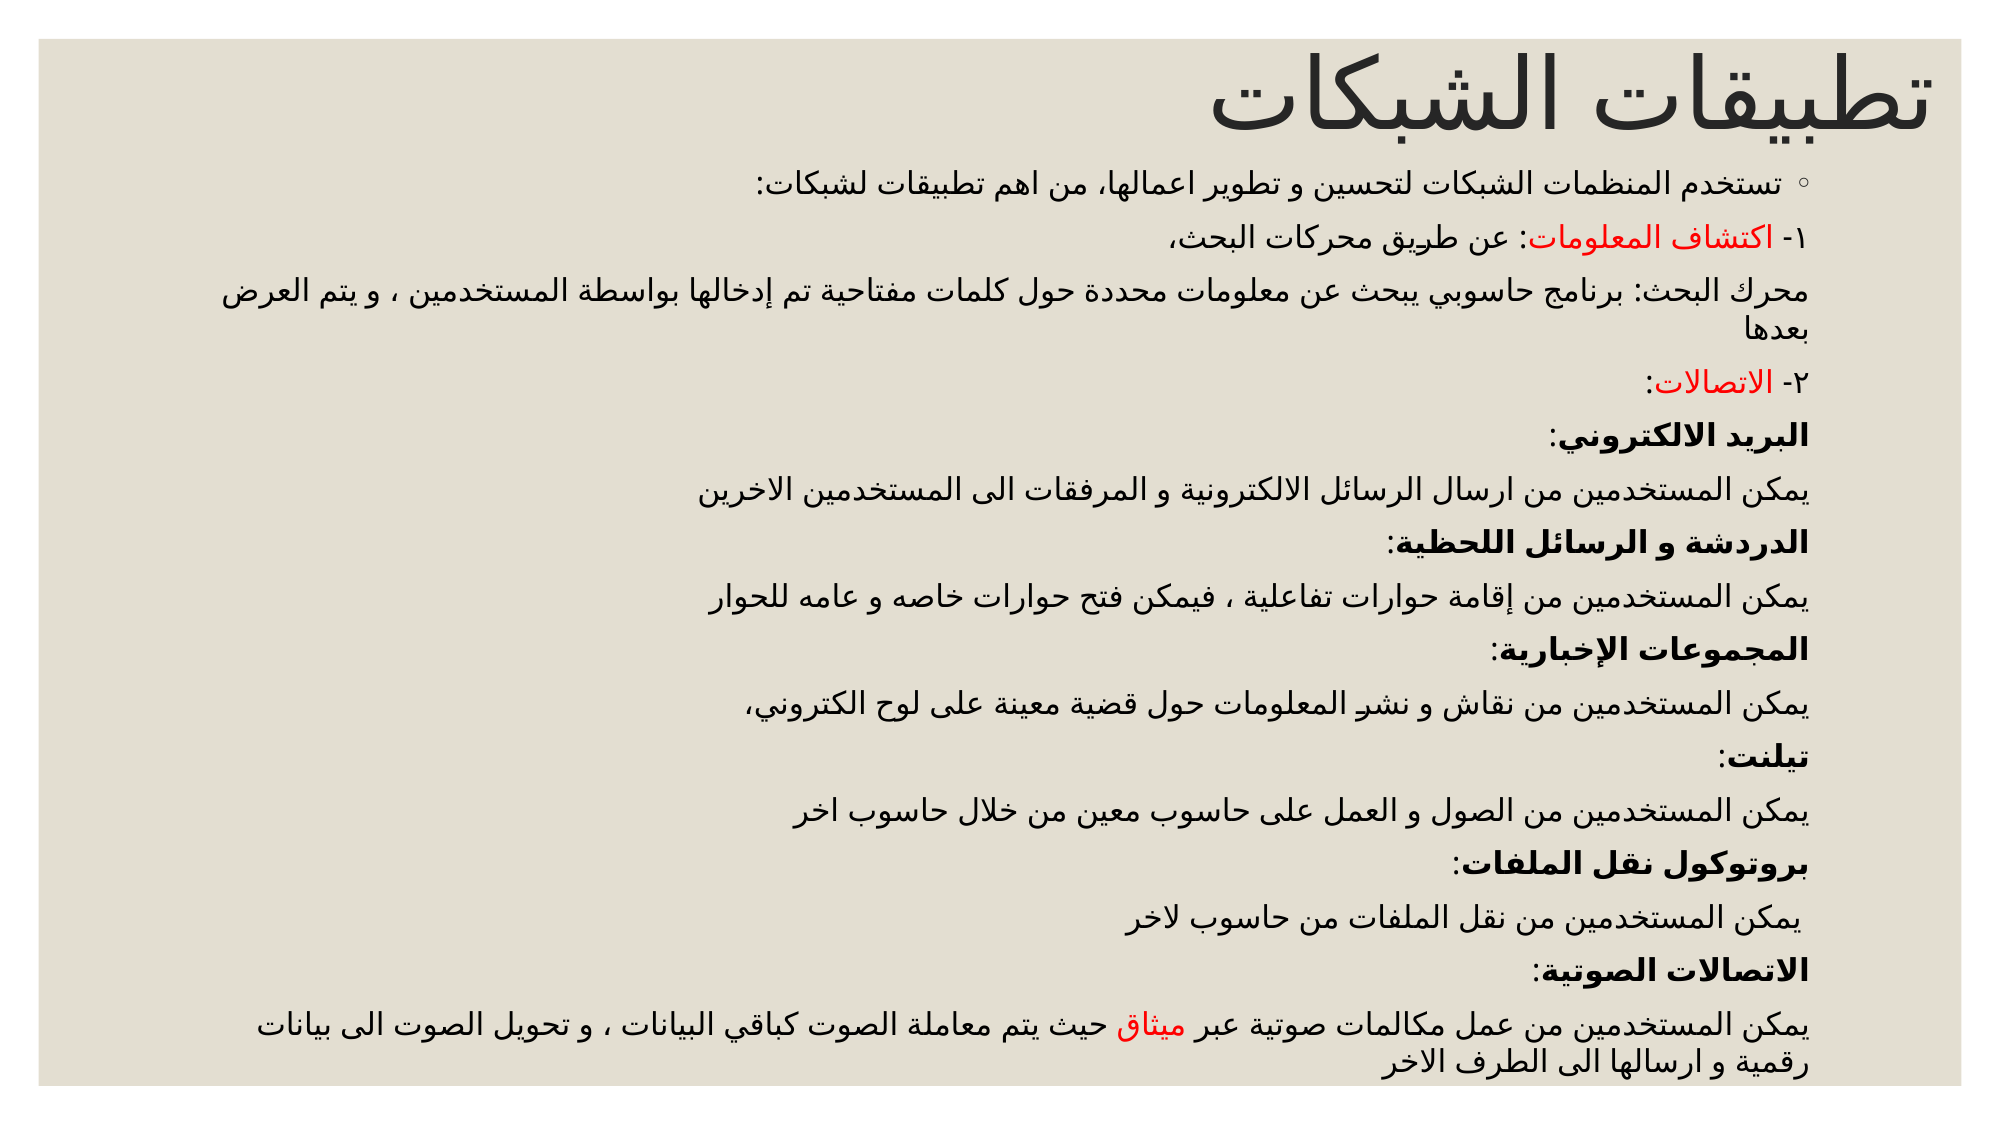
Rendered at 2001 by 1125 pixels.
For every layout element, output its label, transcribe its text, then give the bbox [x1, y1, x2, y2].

title تطبيقات الشبكات [301, 0, 1952, 210]
list تستخدم المنظمات الشبكات لتحسين و تطوير اعمالها، من اهم تطبيقات لشبكات: ١- اكتشاف المعلومات: عن طريق محركات البحث، محرك البحث: برنامج حاسوبي يبحث عن معلومات محددة حول كلمات مفتاحية تم إدخالها بواسطة المستخدمين ، و يتم العرض بعدها ٢- الاتصالات: البريد الالكتروني: يمكن المستخدمين من ارسال الرسائل الالكترونية و المرفقات الى المستخدمين الاخرين الدردشة و الرسائل اللحظية: يمكن المستخدمين من إقامة حوارات تفاعلية ، فيمكن فتح حوارات خاصه و عامه للحوار المجموعات الإخبارية: يمكن المستخدمين من نقاش و نشر المعلومات حول قضية معينة على لوح الكتروني، تيلنت: يمكن المستخدمين من الصول و العمل على حاسوب معين من خلال حاسوب اخر بروتوكول نقل الملفات: يمكن المستخدمين من نقل الملفات من حاسوب لاخر الاتصالات الصوتية: يمكن المستخدمين من عمل مكالمات صوتية عبر ميثاق حيث يتم معاملة الصوت كباقي البيانات ، و تحويل الصوت الى بيانات رقمية و ارسالها الى الطرف الاخر [174, 155, 1825, 1087]
